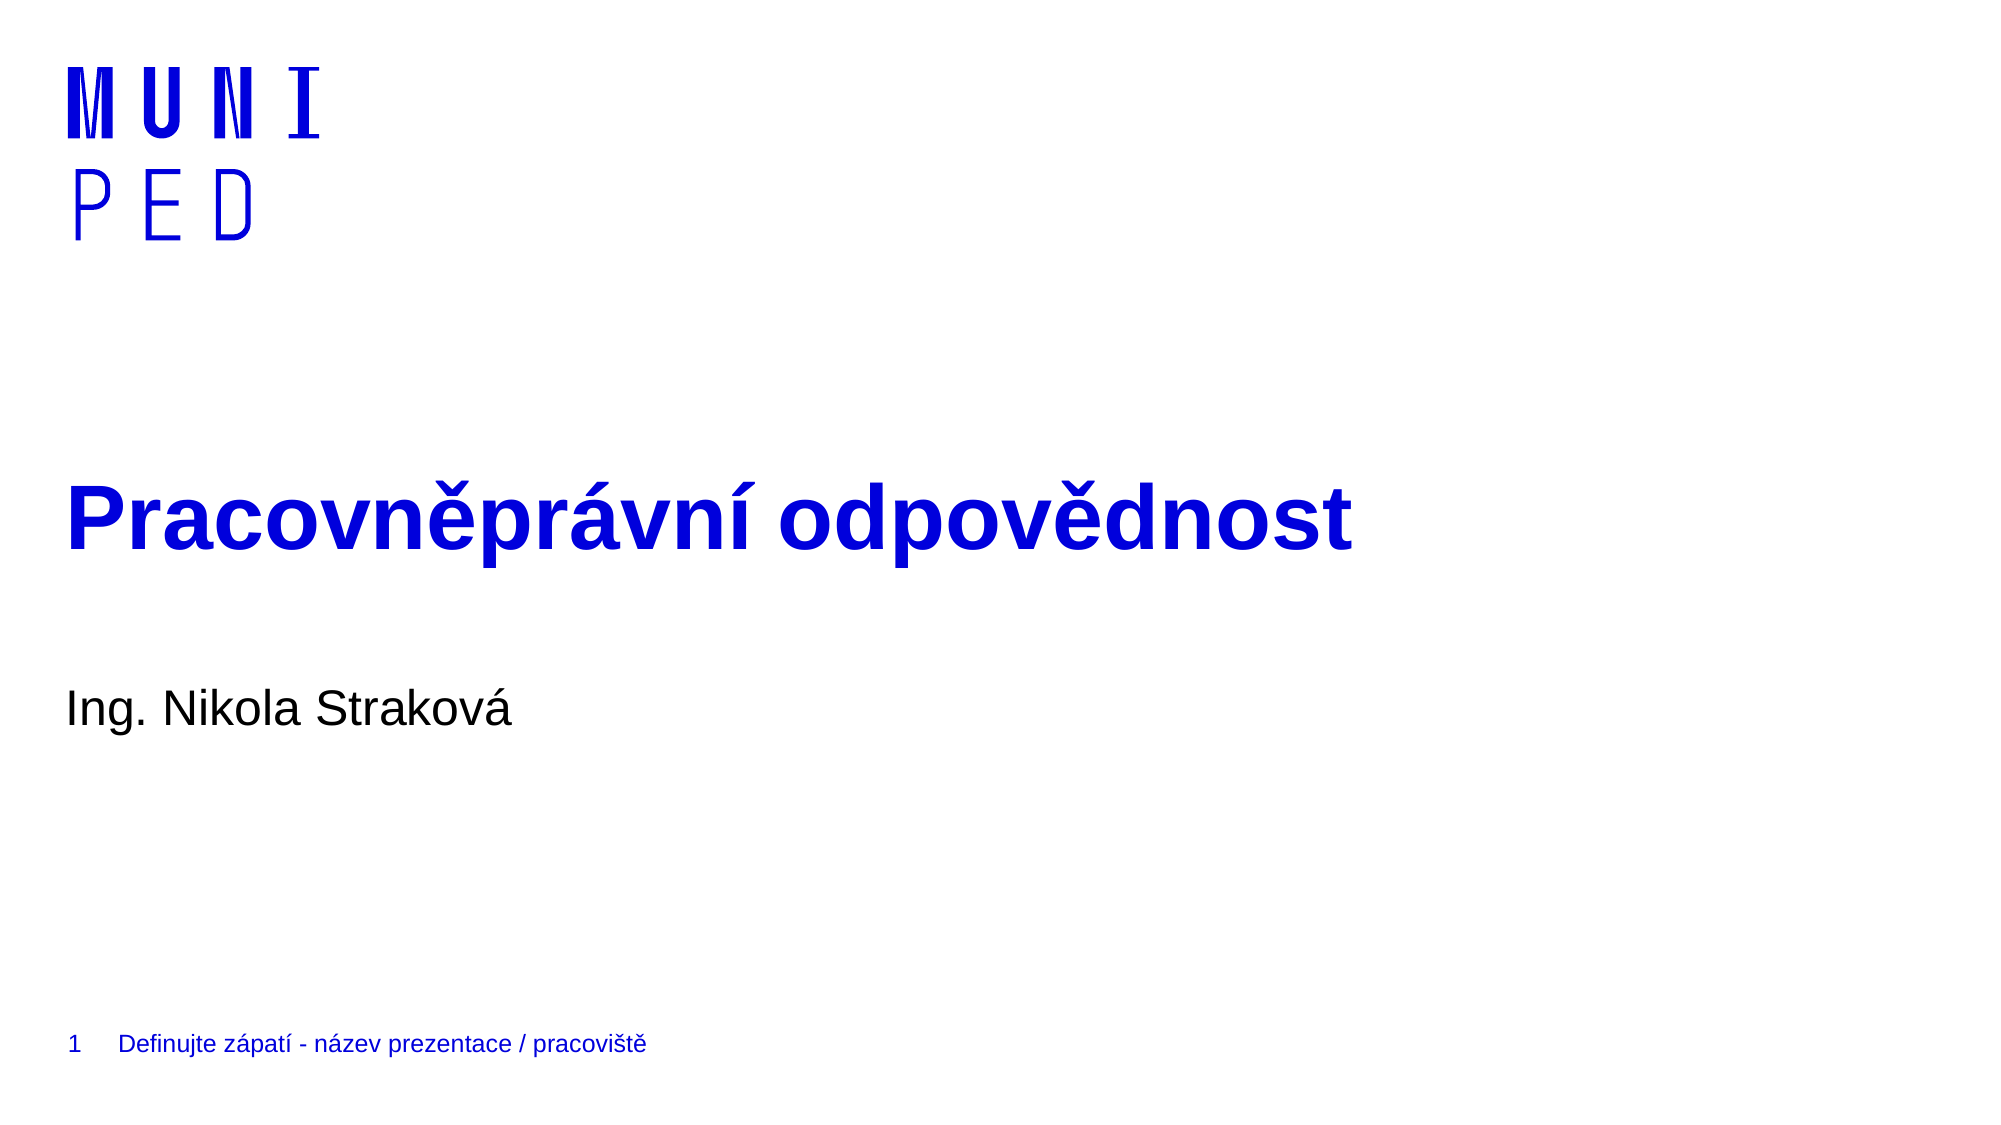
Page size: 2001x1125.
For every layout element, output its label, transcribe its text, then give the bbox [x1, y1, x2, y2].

subtitle Ing. Nikola Straková [65, 675, 1930, 790]
slide_number 1 [67, 1021, 110, 1063]
title Pracovněprávní odpovědnost [65, 475, 1930, 668]
footer Definujte zápatí - název prezentace / pracoviště [118, 1021, 1418, 1063]
